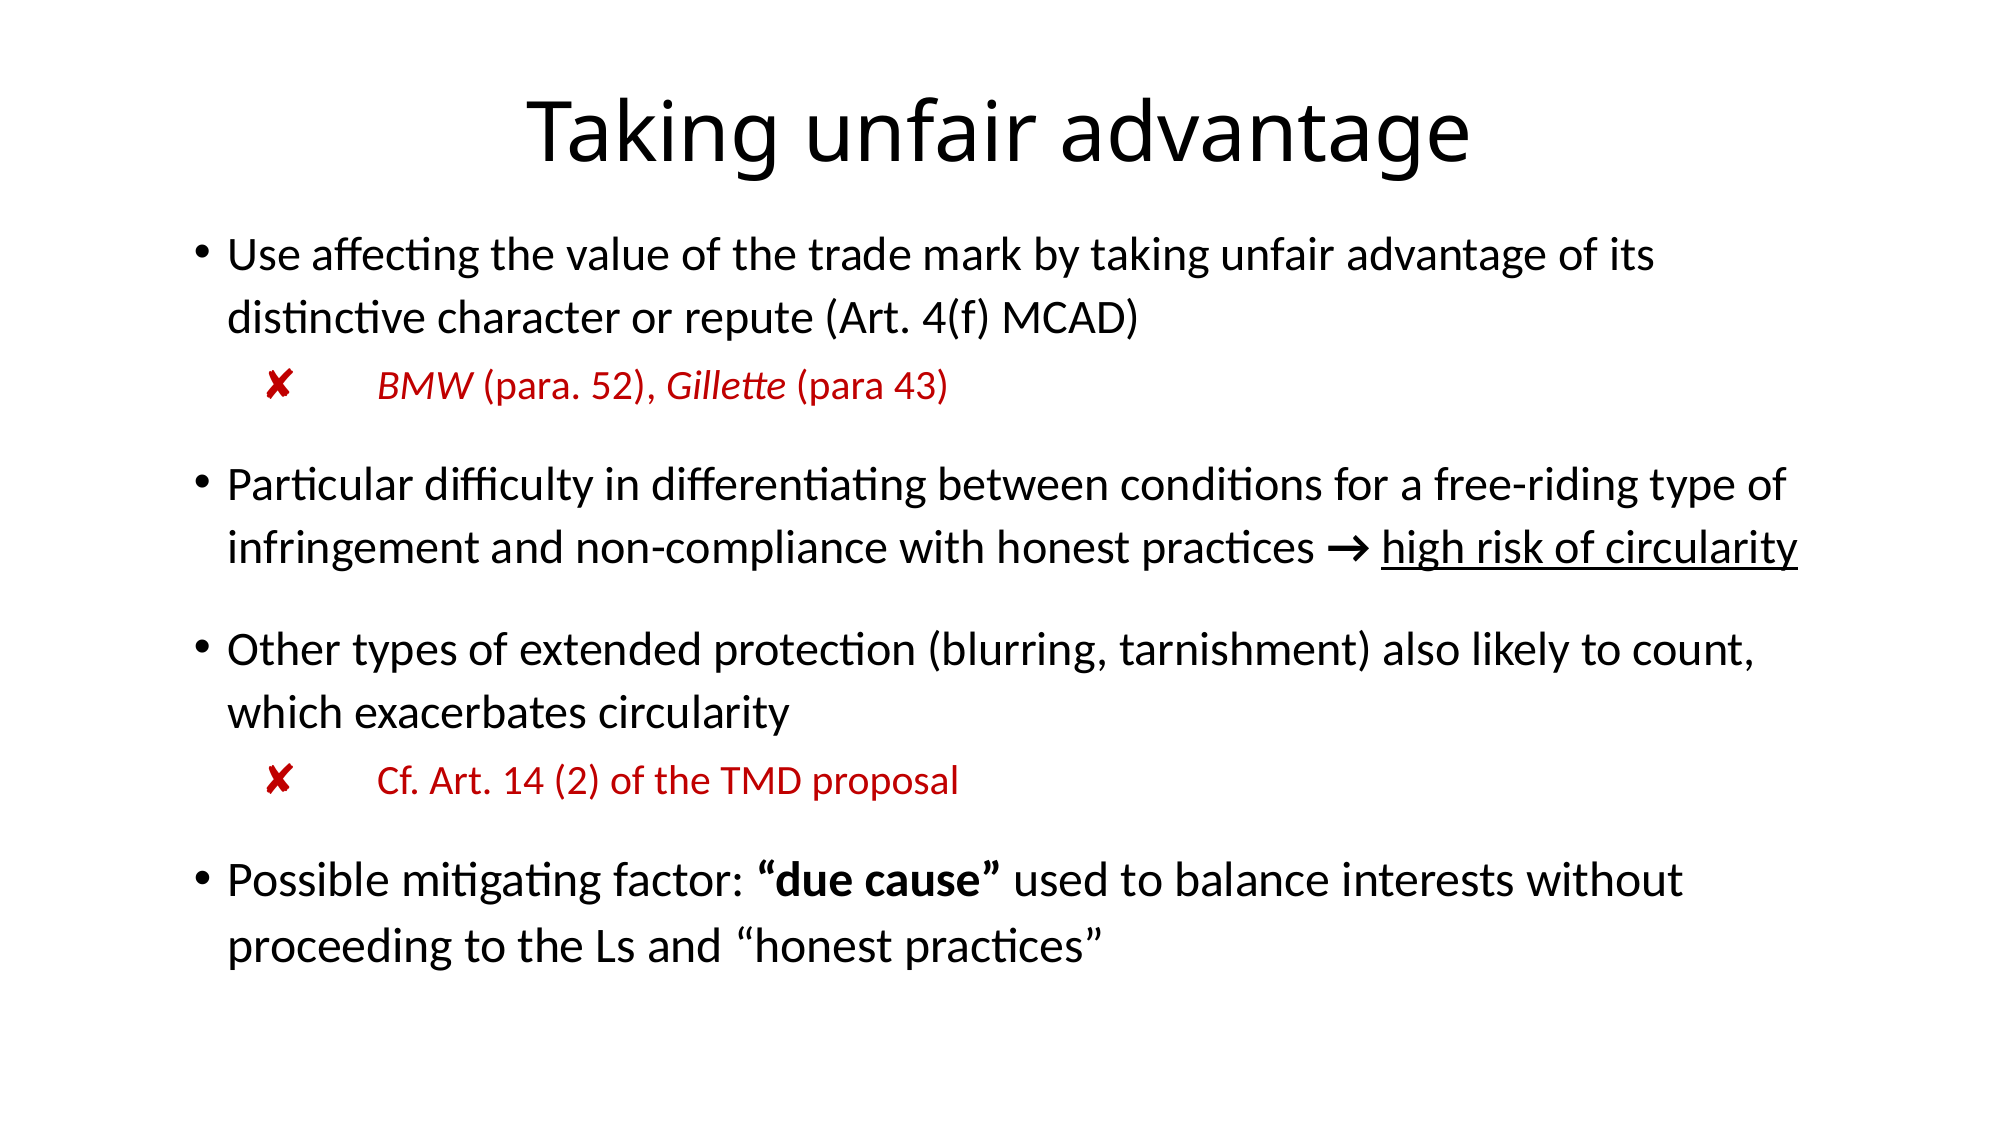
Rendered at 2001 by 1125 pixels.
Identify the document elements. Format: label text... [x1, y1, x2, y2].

title Taking unfair advantage [137, 59, 1863, 209]
list Use affecting the value of the trade mark by taking unfair advantage of its distinctive character or repute (Art. 4(f) MCAD) ✘ BMW (para. 52), Gillette (para 43) Particular difficulty in differentiating between conditions for a free-riding type of infringement and non-compliance with honest practices → high risk of circularity Other types of extended protection (blurring, tarnishment) also likely to count, which exacerbates circularity ✘ Cf. Art. 14 (2) of the TMD proposal Possible mitigating factor: “due cause” used to balance interests without proceeding to the Ls and “honest practices” [178, 208, 1822, 1055]
